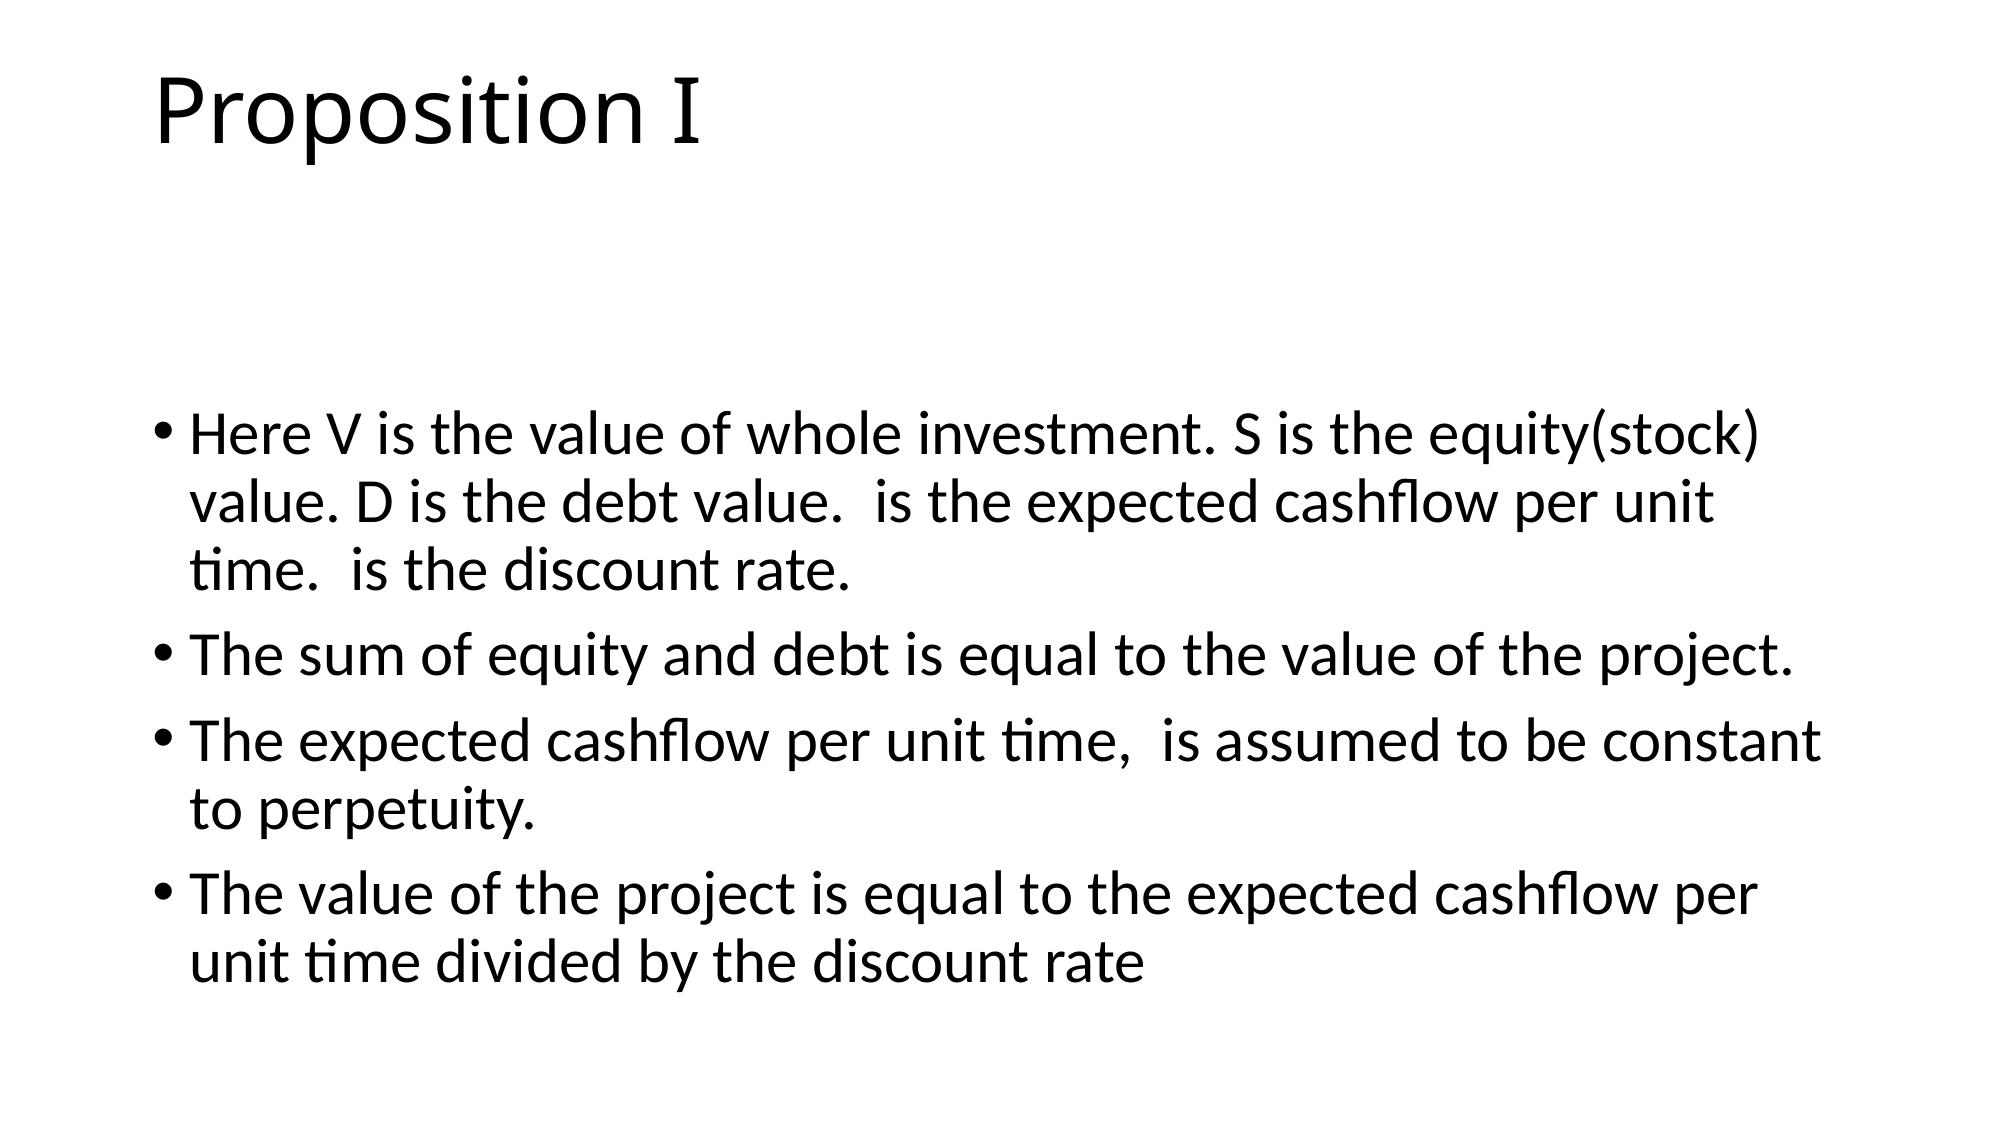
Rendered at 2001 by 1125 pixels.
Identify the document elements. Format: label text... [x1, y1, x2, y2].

title Proposition I [137, 59, 1863, 278]
